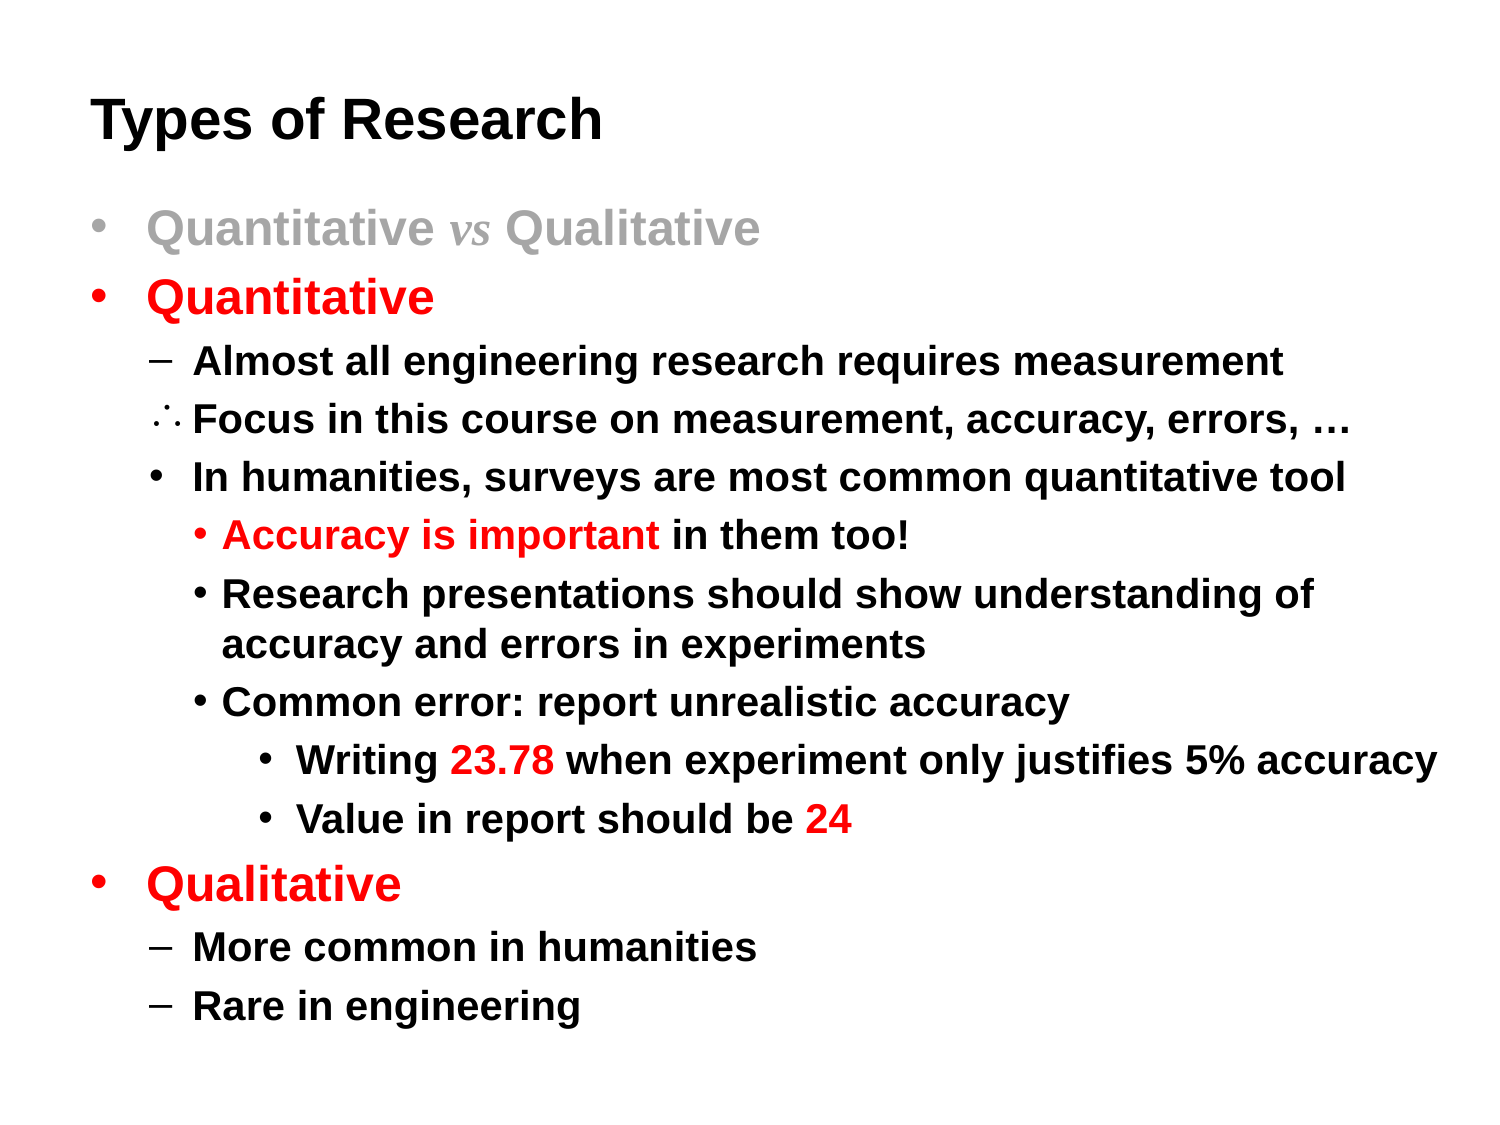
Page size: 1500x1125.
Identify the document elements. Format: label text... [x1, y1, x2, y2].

list Quantitative vs Qualitative Quantitative Almost all engineering research requires measurement Focus in this course on measurement, accuracy, errors, … In humanities, surveys are most common quantitative tool Accuracy is important in them too! Research presentations should show understanding of accuracy and errors in experiments Common error: report unrealistic accuracy Writing 23.78 when experiment only justifies 5% accuracy Value in report should be 24 Qualitative More common in humanities Rare in engineering [74, 187, 1465, 1081]
title Types of Research [74, 44, 1426, 187]
